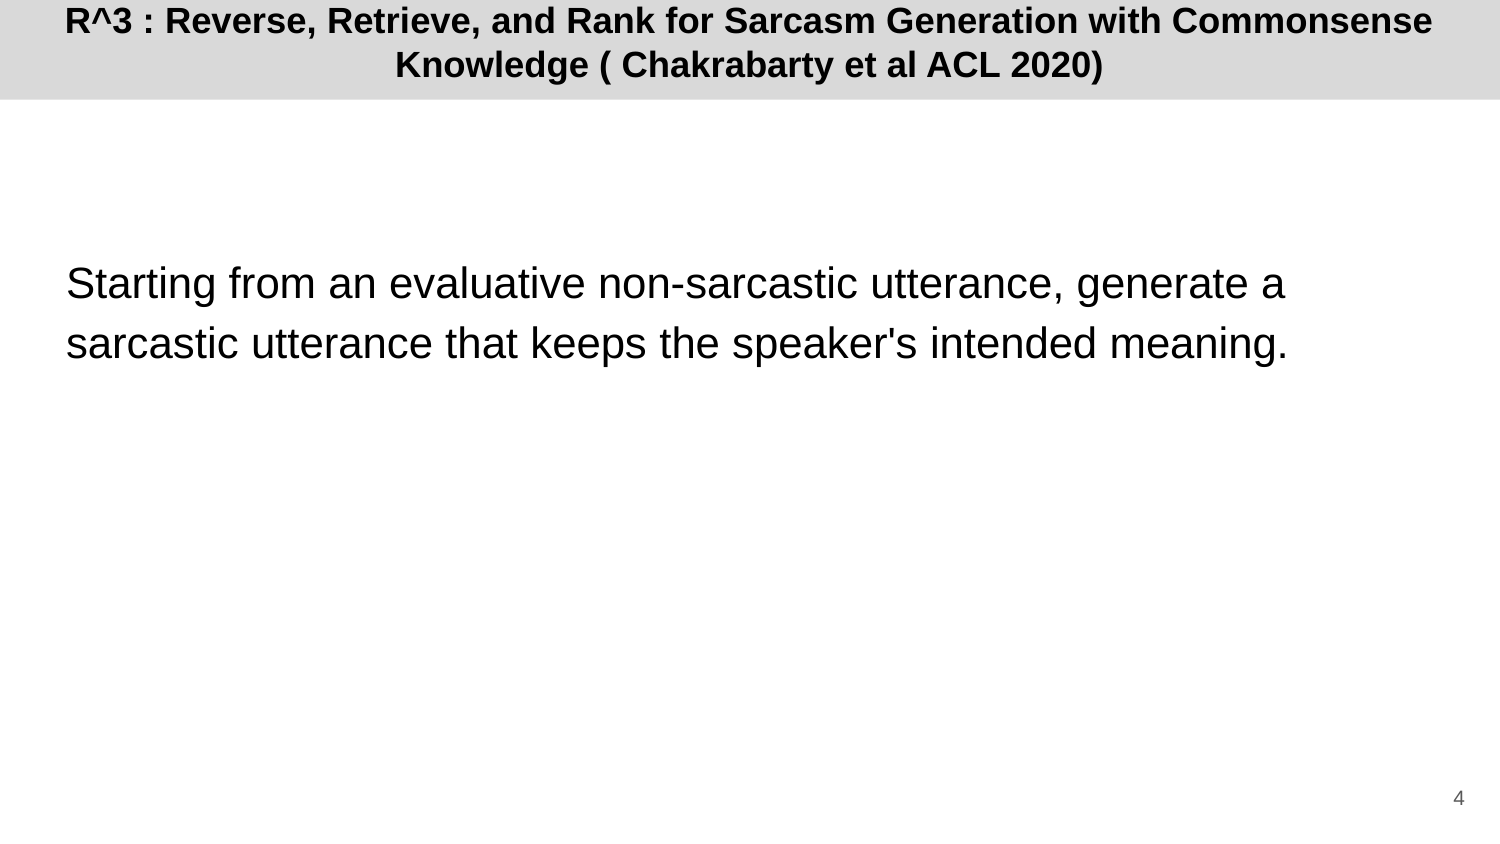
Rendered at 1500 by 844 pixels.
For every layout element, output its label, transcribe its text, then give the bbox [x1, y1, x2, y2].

slide_number ‹#› [1389, 764, 1480, 830]
list Starting from an evaluative non-sarcastic utterance, generate a sarcastic utterance that keeps the speaker's intended meaning. [51, 232, 1449, 750]
title R^3 : Reverse, Retrieve, and Rank for Sarcasm Generation with Commonsense Knowledge ( Chakrabarty et al ACL 2020) [0, 0, 1500, 100]
